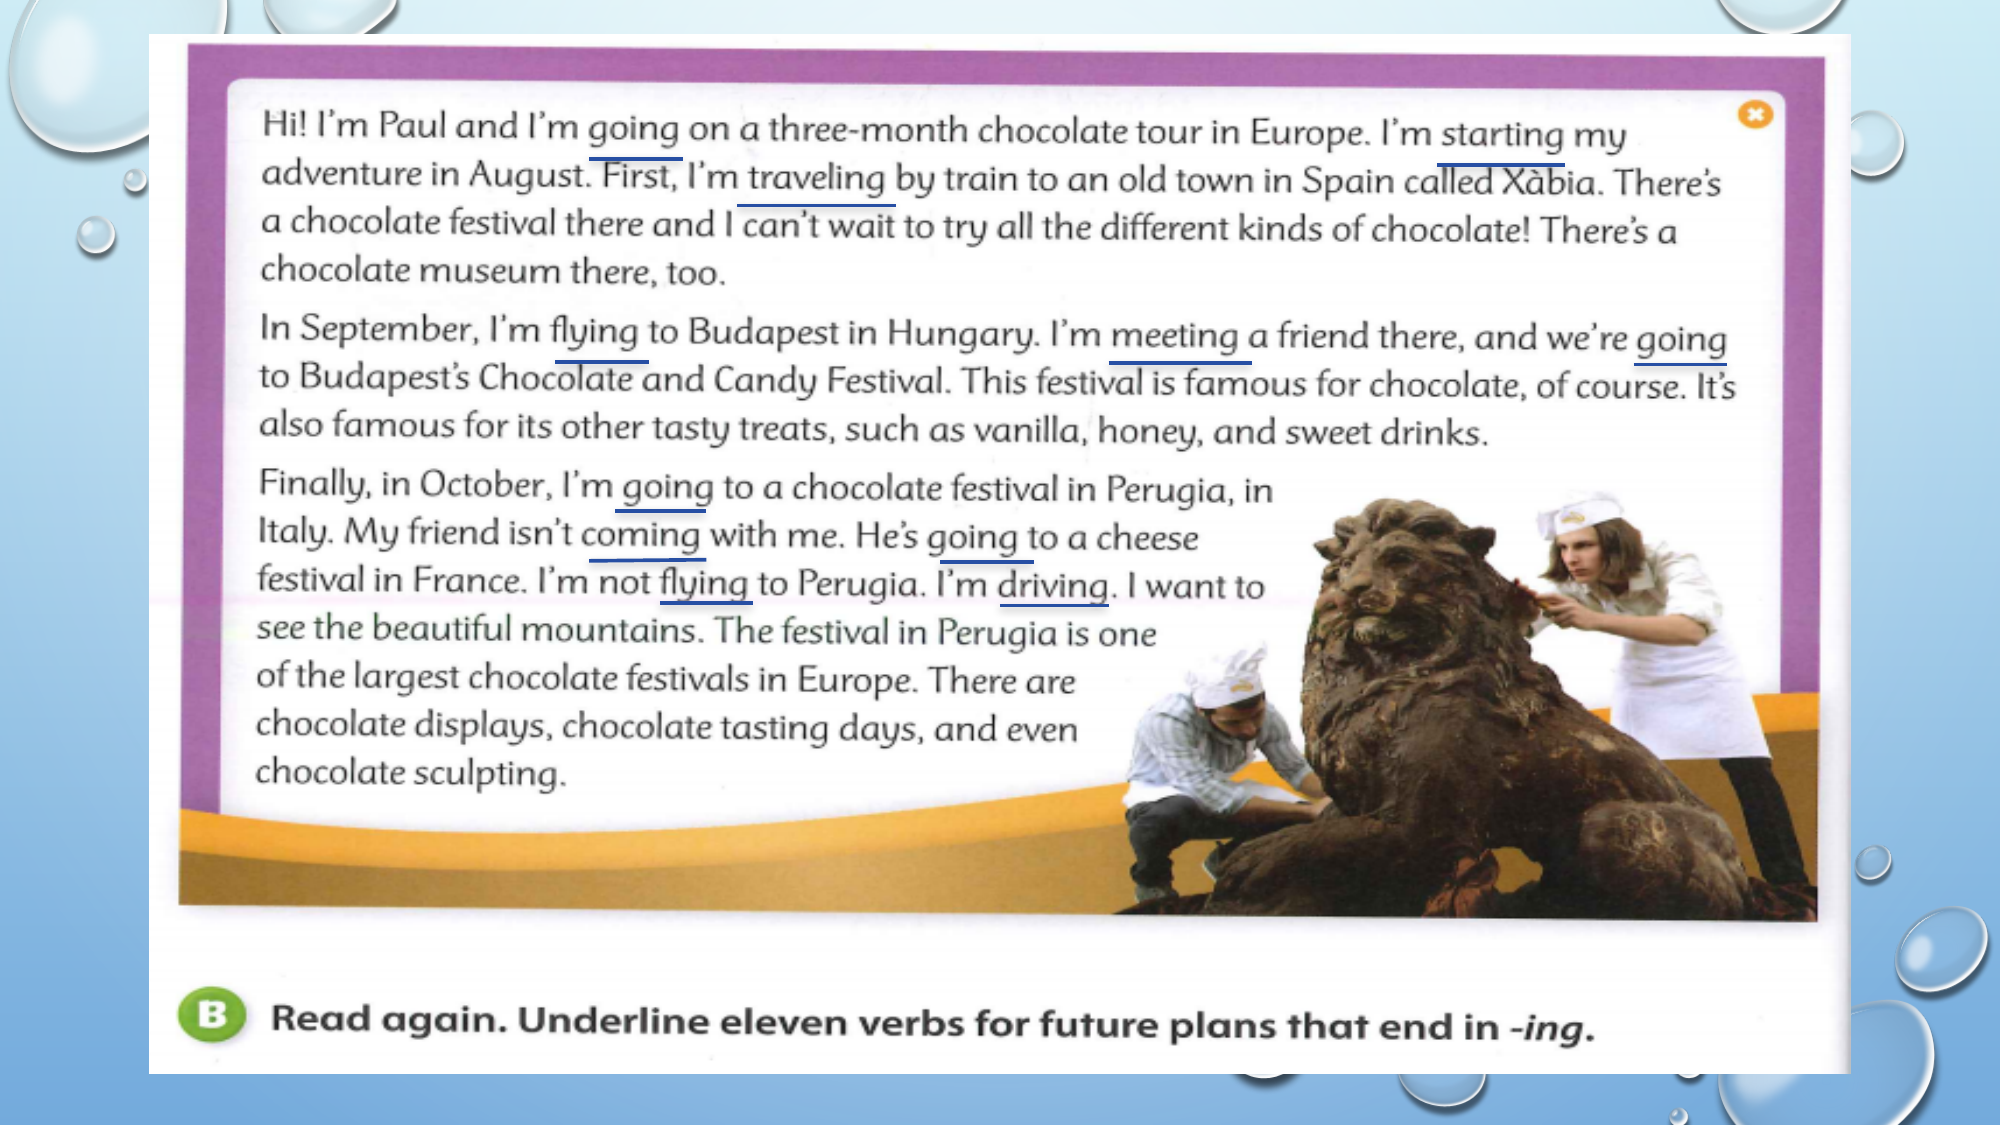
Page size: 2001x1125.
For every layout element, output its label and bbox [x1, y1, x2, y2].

list [149, 34, 1851, 1075]
picture [0, 0, 2000, 1125]
